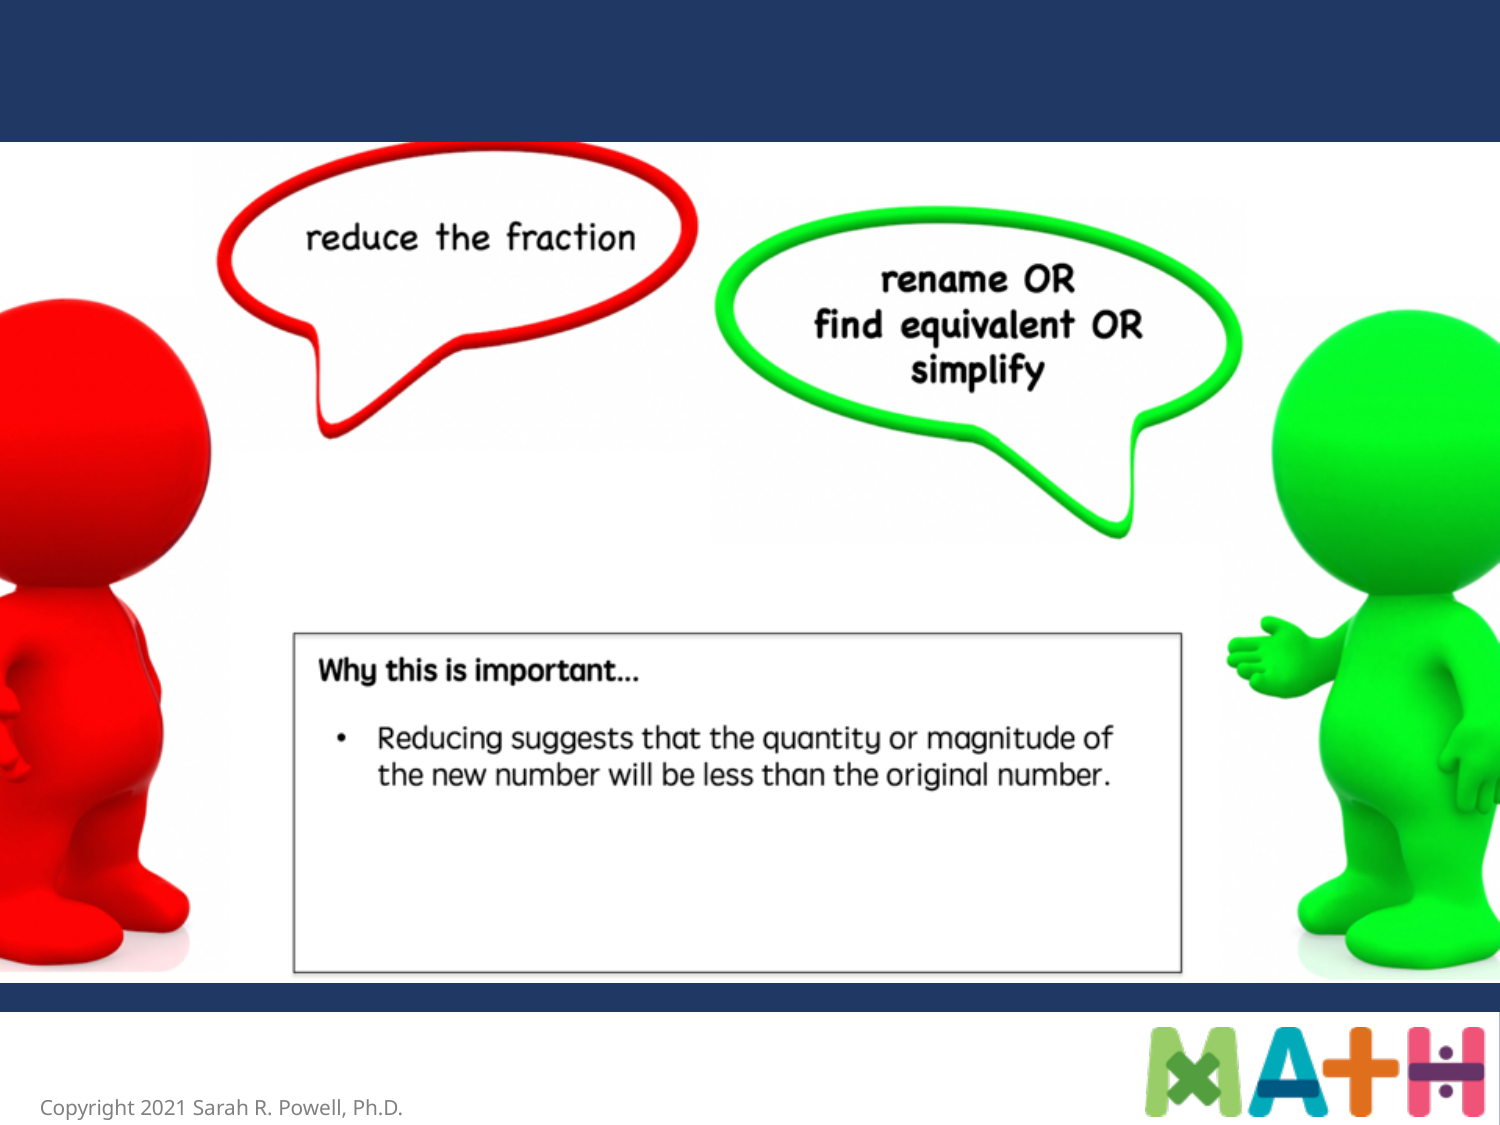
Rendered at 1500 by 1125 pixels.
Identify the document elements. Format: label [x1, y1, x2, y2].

picture [1145, 1027, 1486, 1117]
picture [0, 142, 1500, 983]
